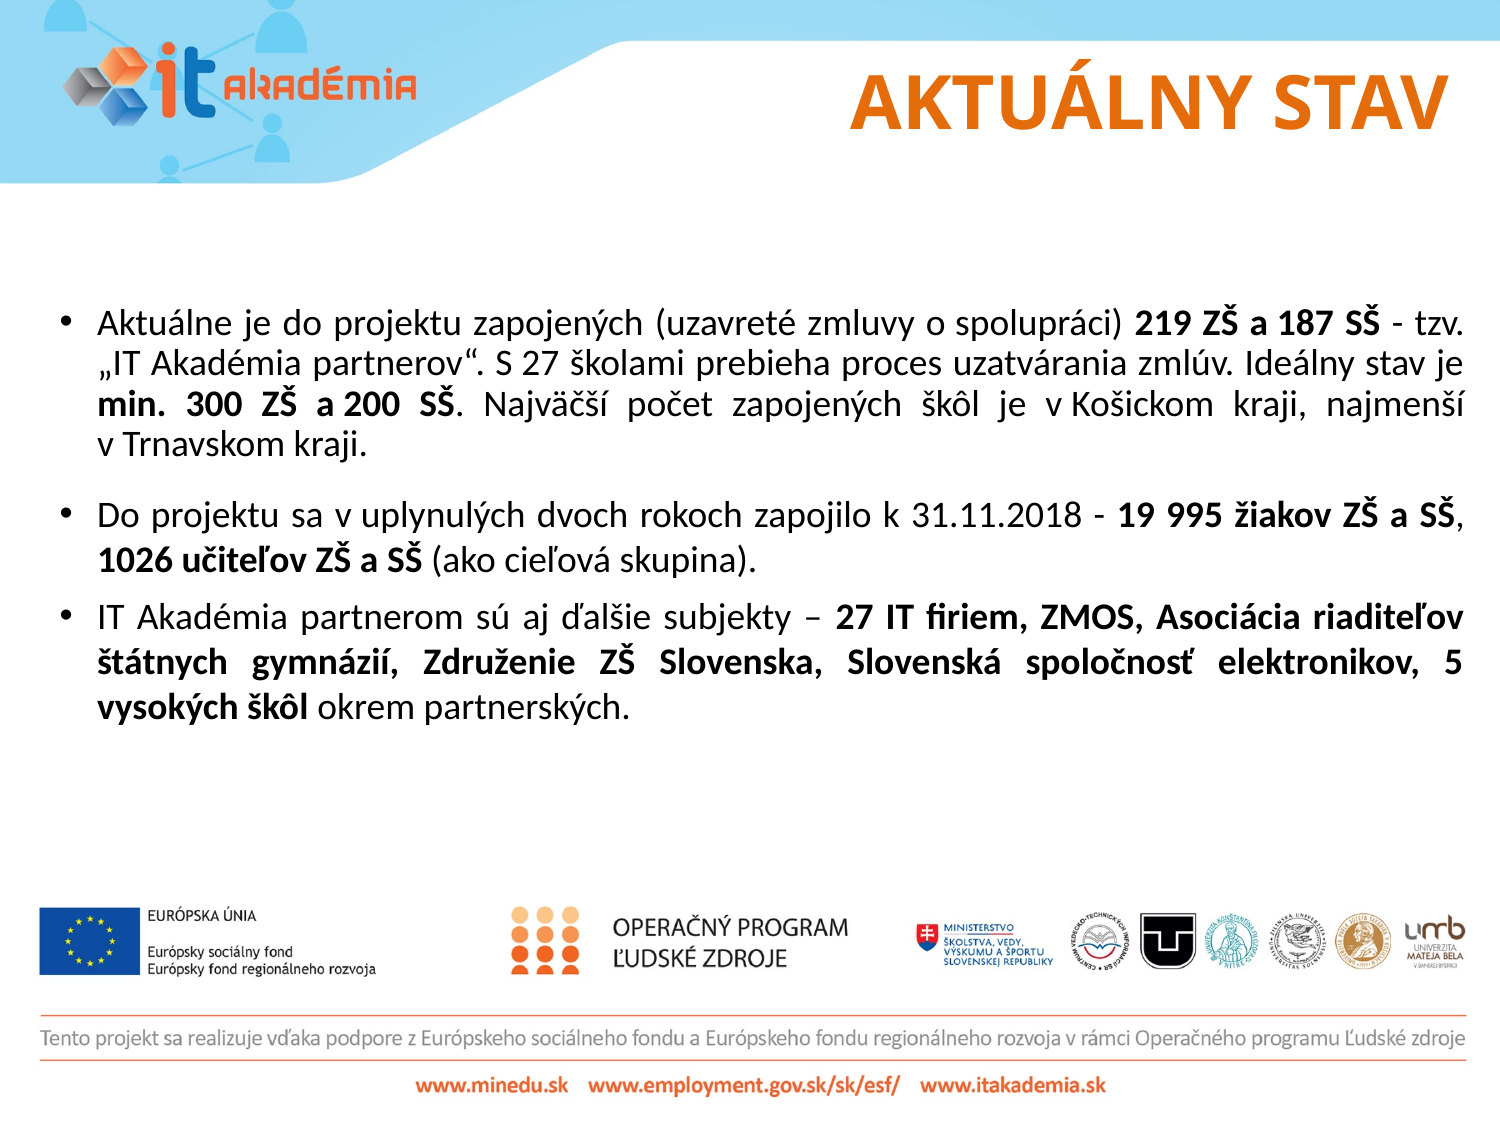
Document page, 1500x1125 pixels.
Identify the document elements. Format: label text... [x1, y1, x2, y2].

picture [0, 0, 1500, 1125]
list Aktuálne je do projektu zapojených (uzavreté zmluvy o spolupráci) 219 ZŠ a 187 SŠ - tzv. „IT Akadémia partnerov“. S 27 školami prebieha proces uzatvárania zmlúv. Ideálny stav je min. 300 ZŠ a 200 SŠ. Najväčší počet zapojených škôl je v Košickom kraji, najmenší v Trnavskom kraji. Do projektu sa v uplynulých dvoch rokoch zapojilo k 31.11.2018 - 19 995 žiakov ZŠ a SŠ, 1026 učiteľov ZŠ a SŠ (ako cieľová skupina). IT Akadémia partnerom sú aj ďalšie subjekty – 27 IT firiem, ZMOS, Asociácia riaditeľov štátnych gymnázií, Združenie ZŠ Slovenska, Slovenská spoločnosť elektronikov, 5 vysokých škôl okrem partnerských. [44, 295, 1480, 756]
title AKTUÁLNY STAV [528, 57, 1465, 154]
